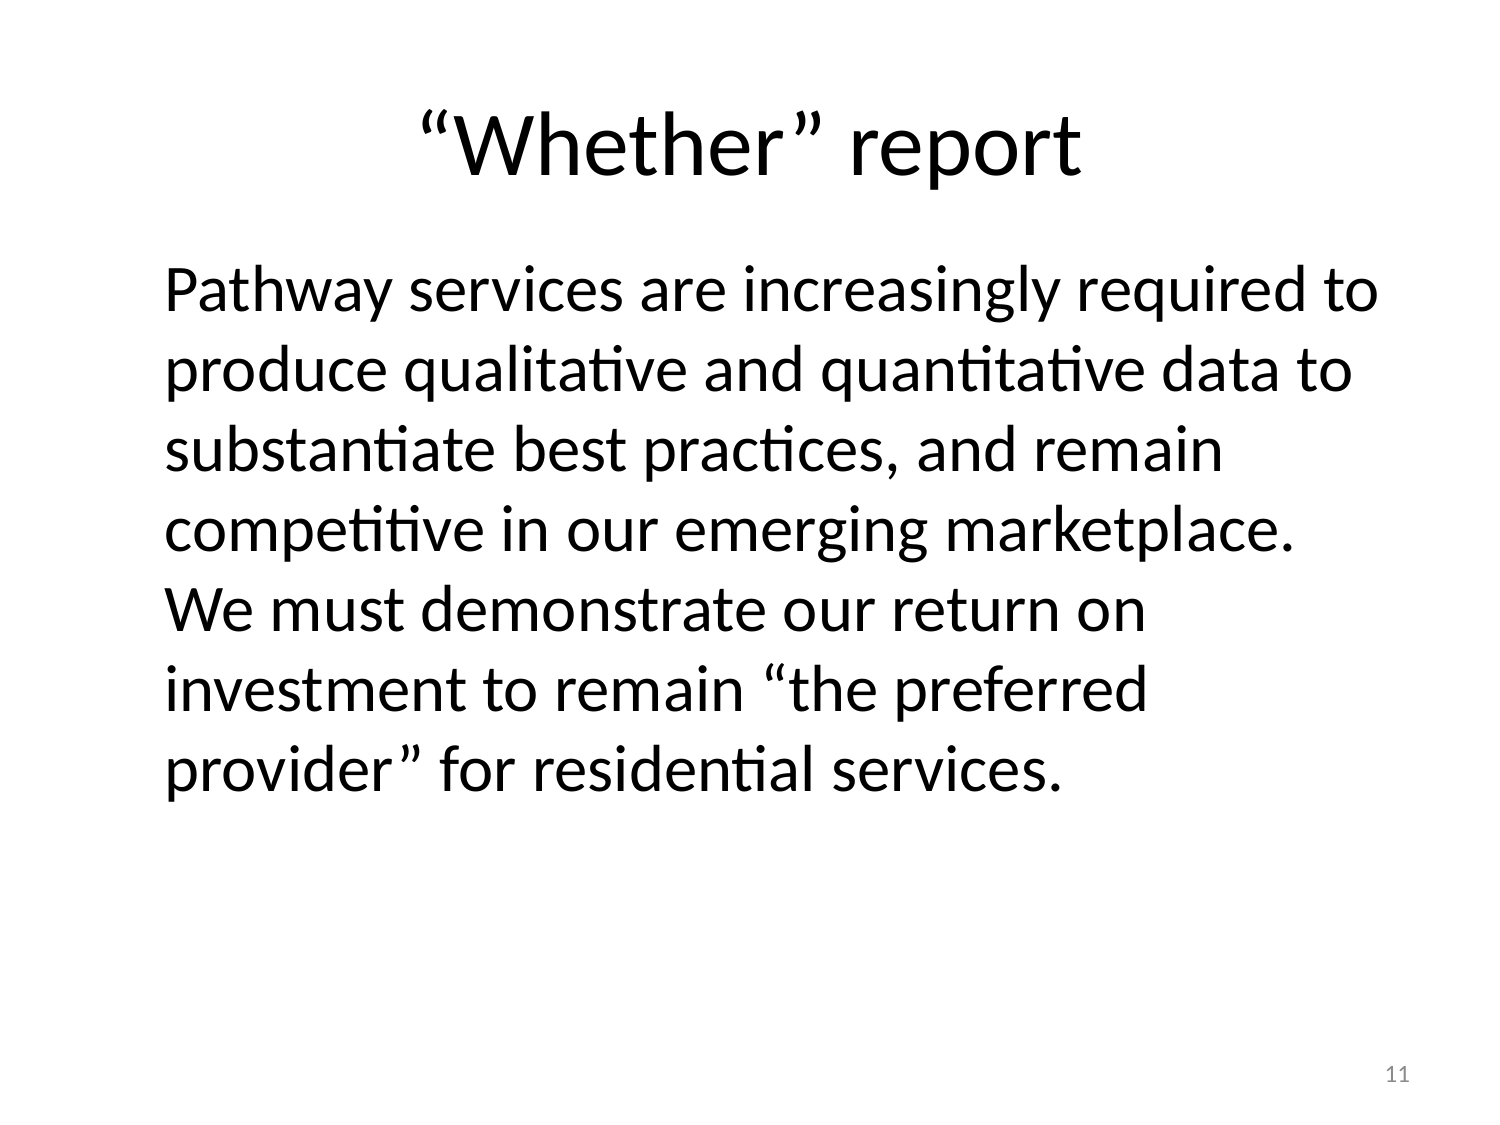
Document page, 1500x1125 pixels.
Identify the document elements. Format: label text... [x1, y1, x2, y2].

text_box Pathway services are increasingly required to produce qualitative and quantitative data to substantiate best practices, and remain competitive in our emerging marketplace. We must demonstrate our return on investment to remain “the preferred provider” for residential services. [75, 237, 1400, 812]
title “Whether” report [75, 45, 1425, 233]
slide_number 11 [1074, 1042, 1425, 1103]
